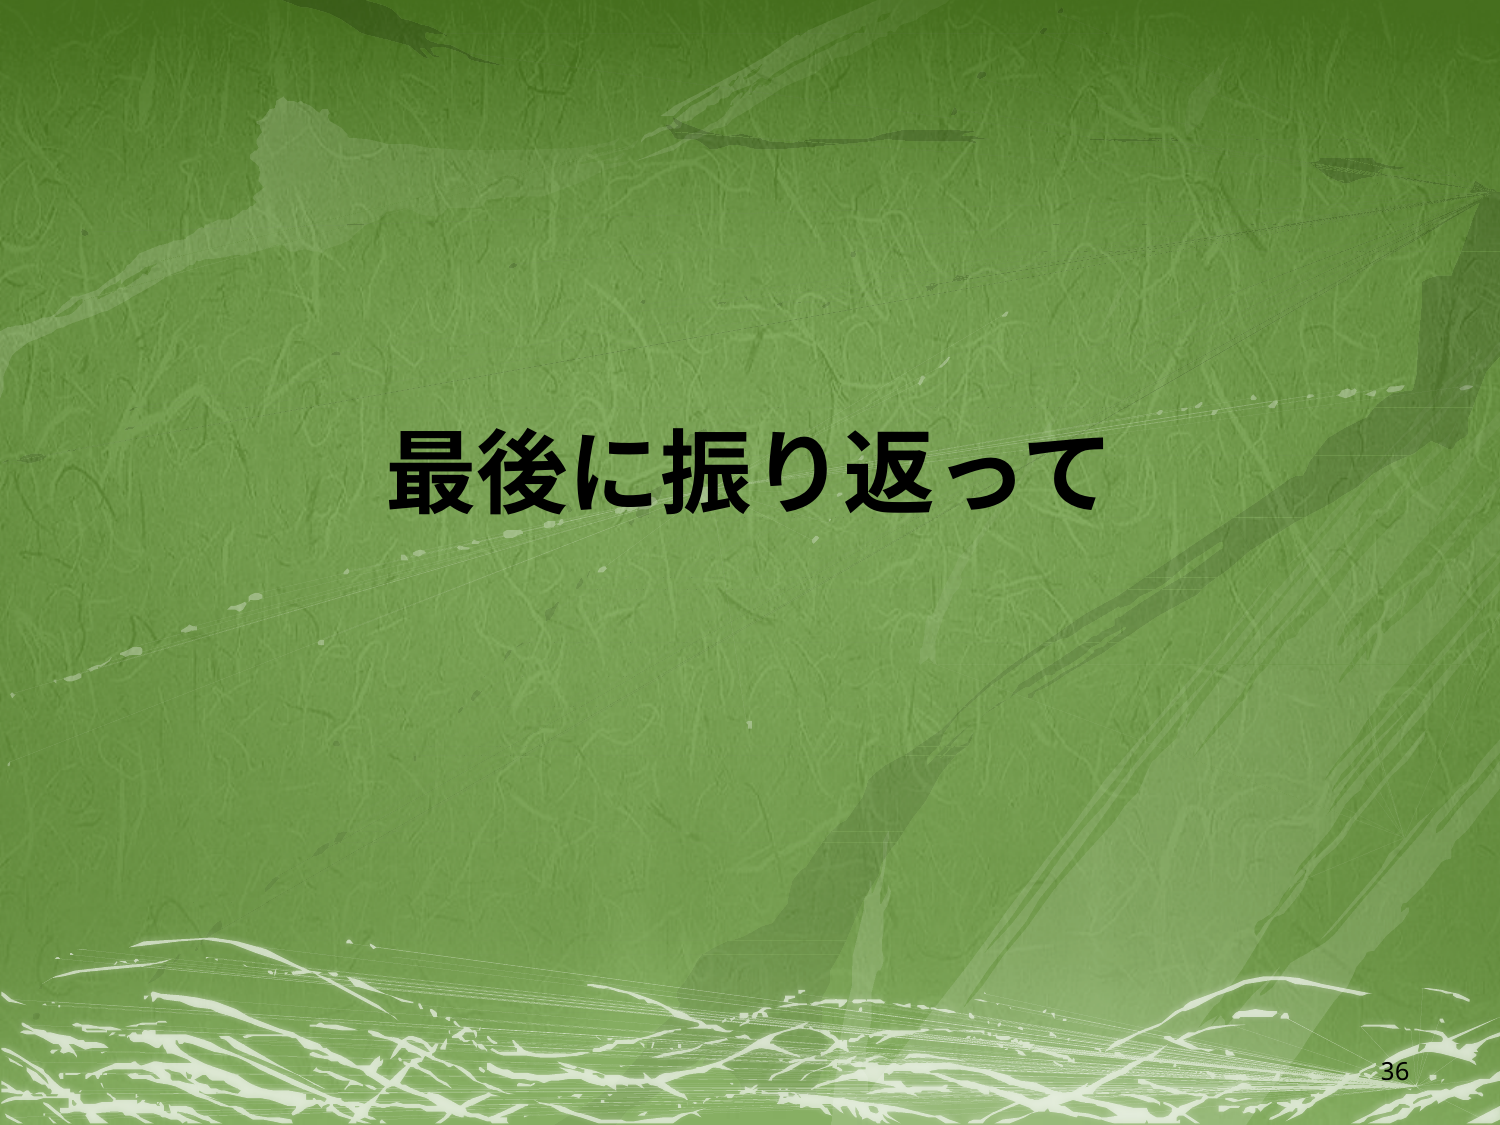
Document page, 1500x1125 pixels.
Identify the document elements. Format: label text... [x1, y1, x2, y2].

title 最後に振り返って [112, 349, 1388, 591]
slide_number 36 [1074, 1042, 1425, 1103]
